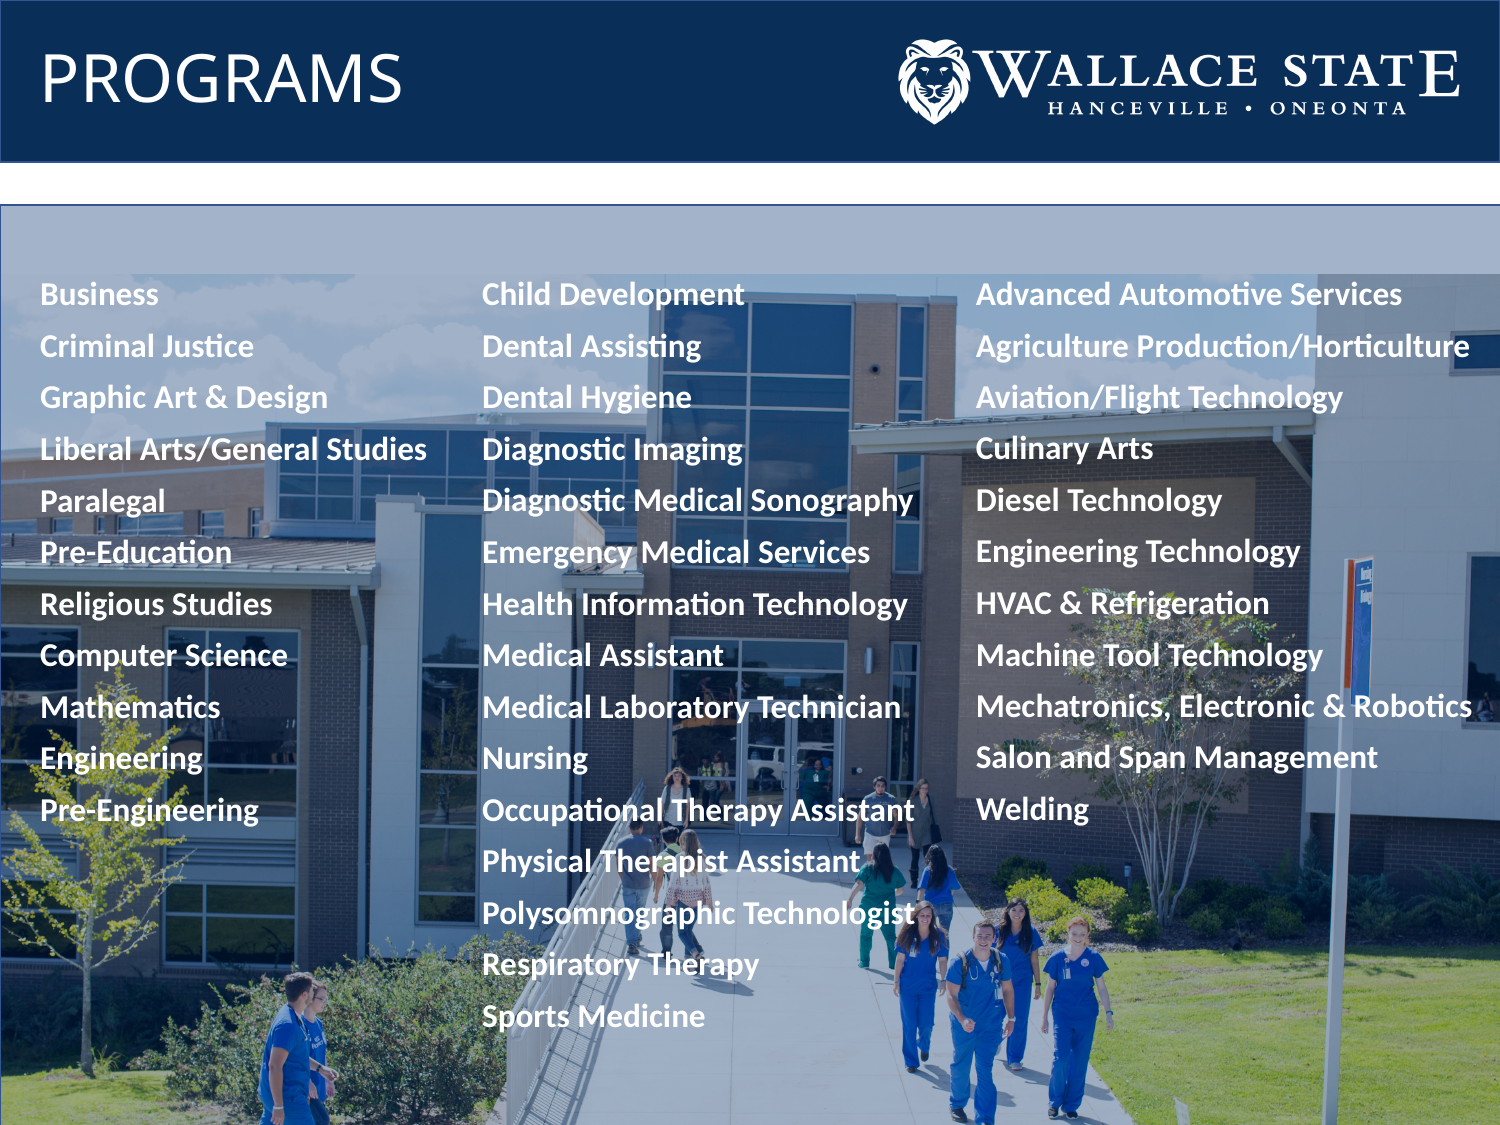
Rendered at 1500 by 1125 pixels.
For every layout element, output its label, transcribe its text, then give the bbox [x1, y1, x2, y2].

picture [0, 181, 1500, 1125]
text_box [0, 0, 1500, 163]
picture [887, 36, 1466, 129]
title PROGRAMS [24, 12, 1500, 150]
